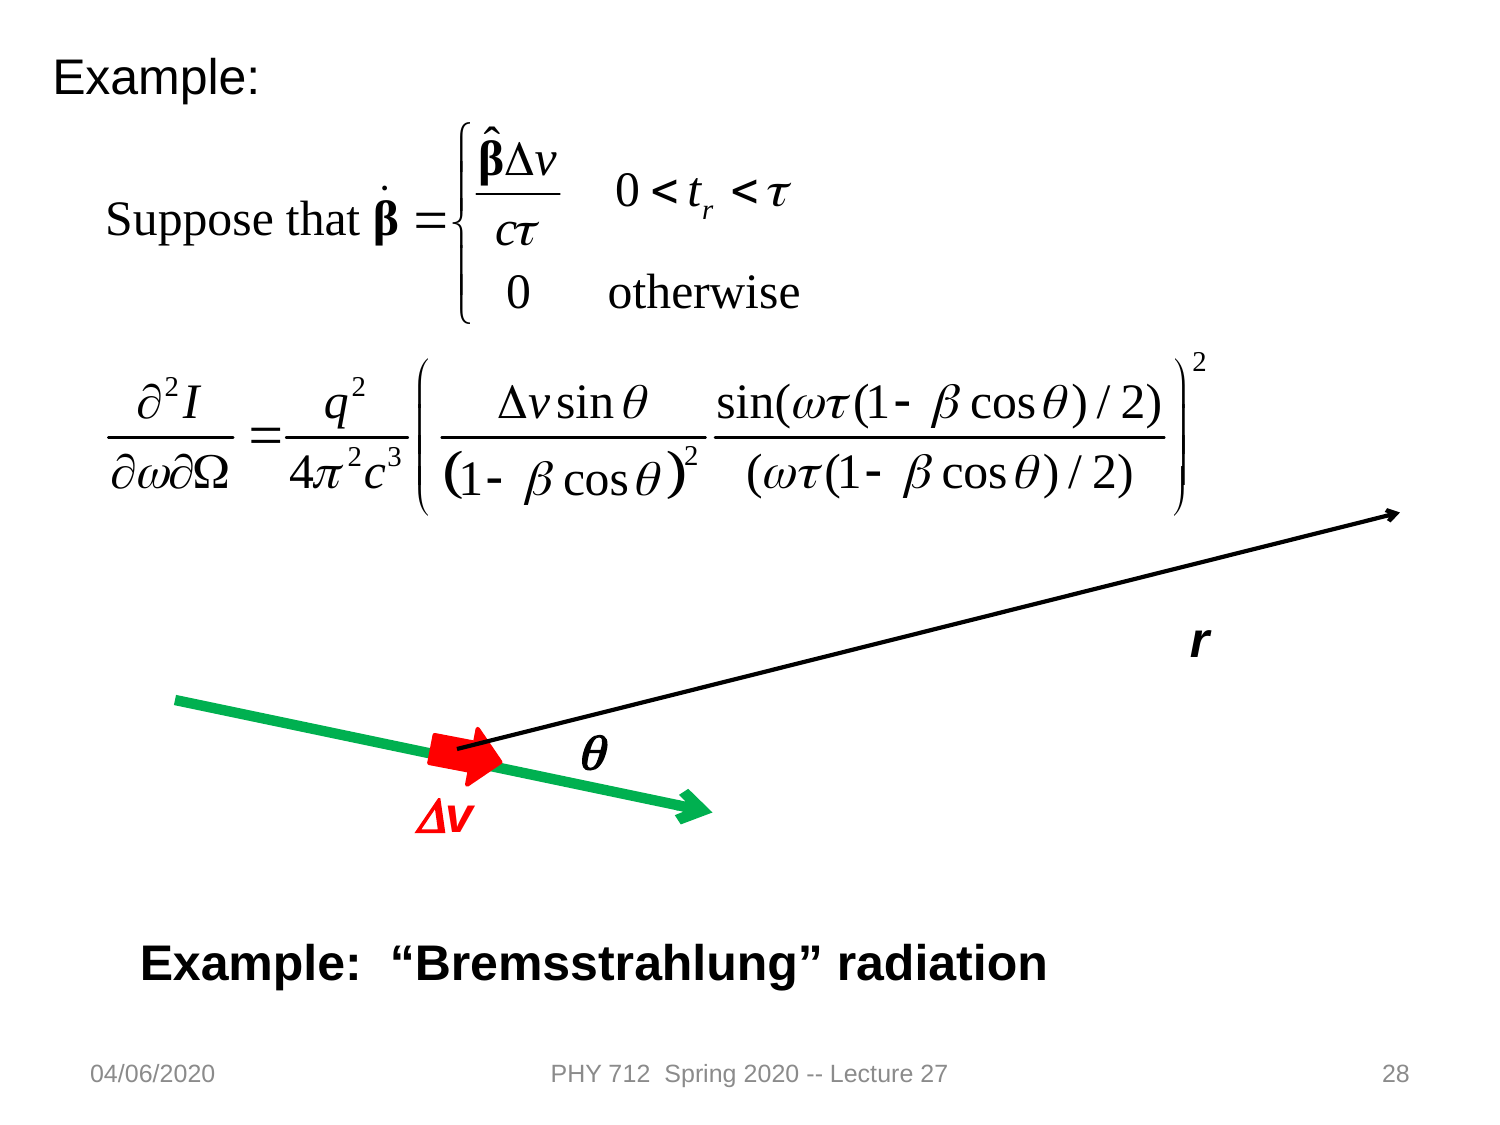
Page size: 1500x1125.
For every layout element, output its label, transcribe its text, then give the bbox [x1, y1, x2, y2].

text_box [174, 699, 713, 813]
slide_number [75, 1042, 425, 1103]
slide_number 28 [1074, 1042, 1425, 1103]
text_box Example: “Bremsstrahlung” radiation [125, 922, 1450, 998]
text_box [456, 512, 1401, 750]
text_box Dv [399, 822, 506, 850]
text_box Example: [37, 37, 1238, 113]
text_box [99, 112, 1214, 527]
footer PHY 712 Spring 2020 -- Lecture 27 [512, 1042, 988, 1103]
